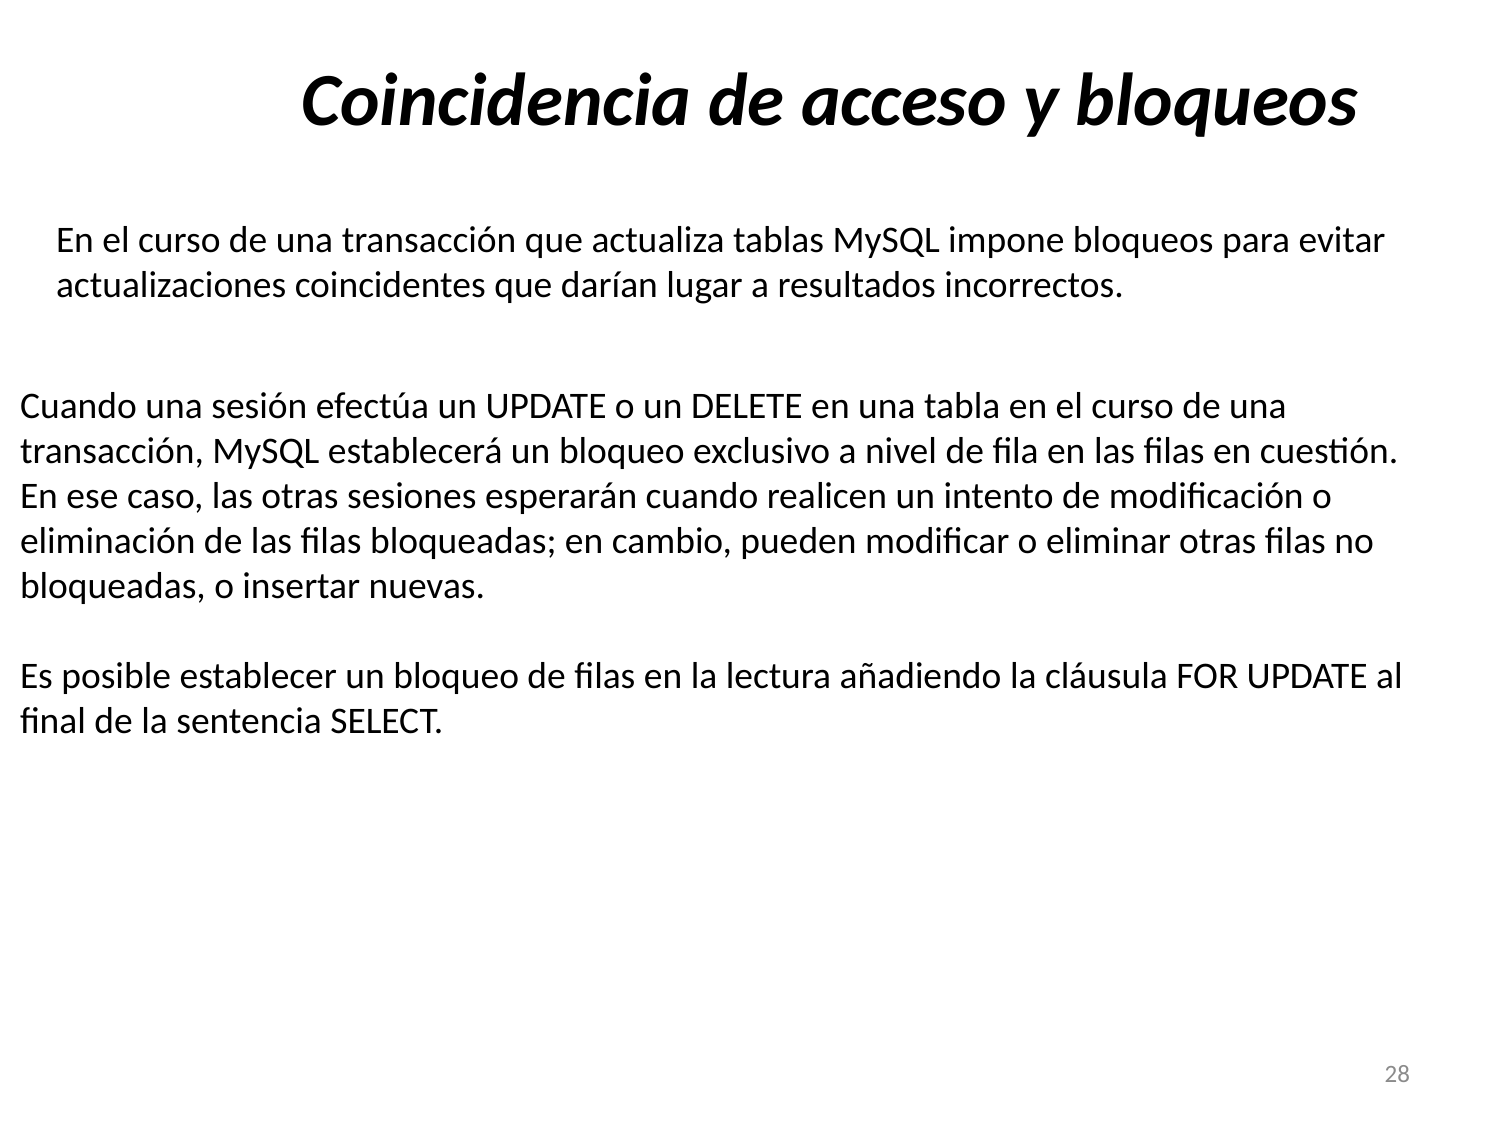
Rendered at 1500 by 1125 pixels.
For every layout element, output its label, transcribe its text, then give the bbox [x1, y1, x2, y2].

slide_number 28 [1074, 1042, 1425, 1103]
text_box Cuando una sesión efectúa un UPDATE o un DELETE en una tabla en el curso de una transacción, MySQL establecerá un bloqueo exclusivo a nivel de fila en las filas en cuestión. En ese caso, las otras sesiones esperarán cuando realicen un intento de modificación o eliminación de las filas bloqueadas; en cambio, pueden modificar o eliminar otras filas no bloqueadas, o insertar nuevas. Es posible establecer un bloqueo de filas en la lectura añadiendo la cláusula FOR UPDATE al final de la sentencia SELECT. [5, 373, 1459, 749]
text_box En el curso de una transacción que actualiza tablas MySQL impone bloqueos para evitar actualizaciones coincidentes que darían lugar a resultados incorrectos. [41, 208, 1483, 313]
text_box Coincidencia de acceso y bloqueos [286, 42, 1374, 148]
